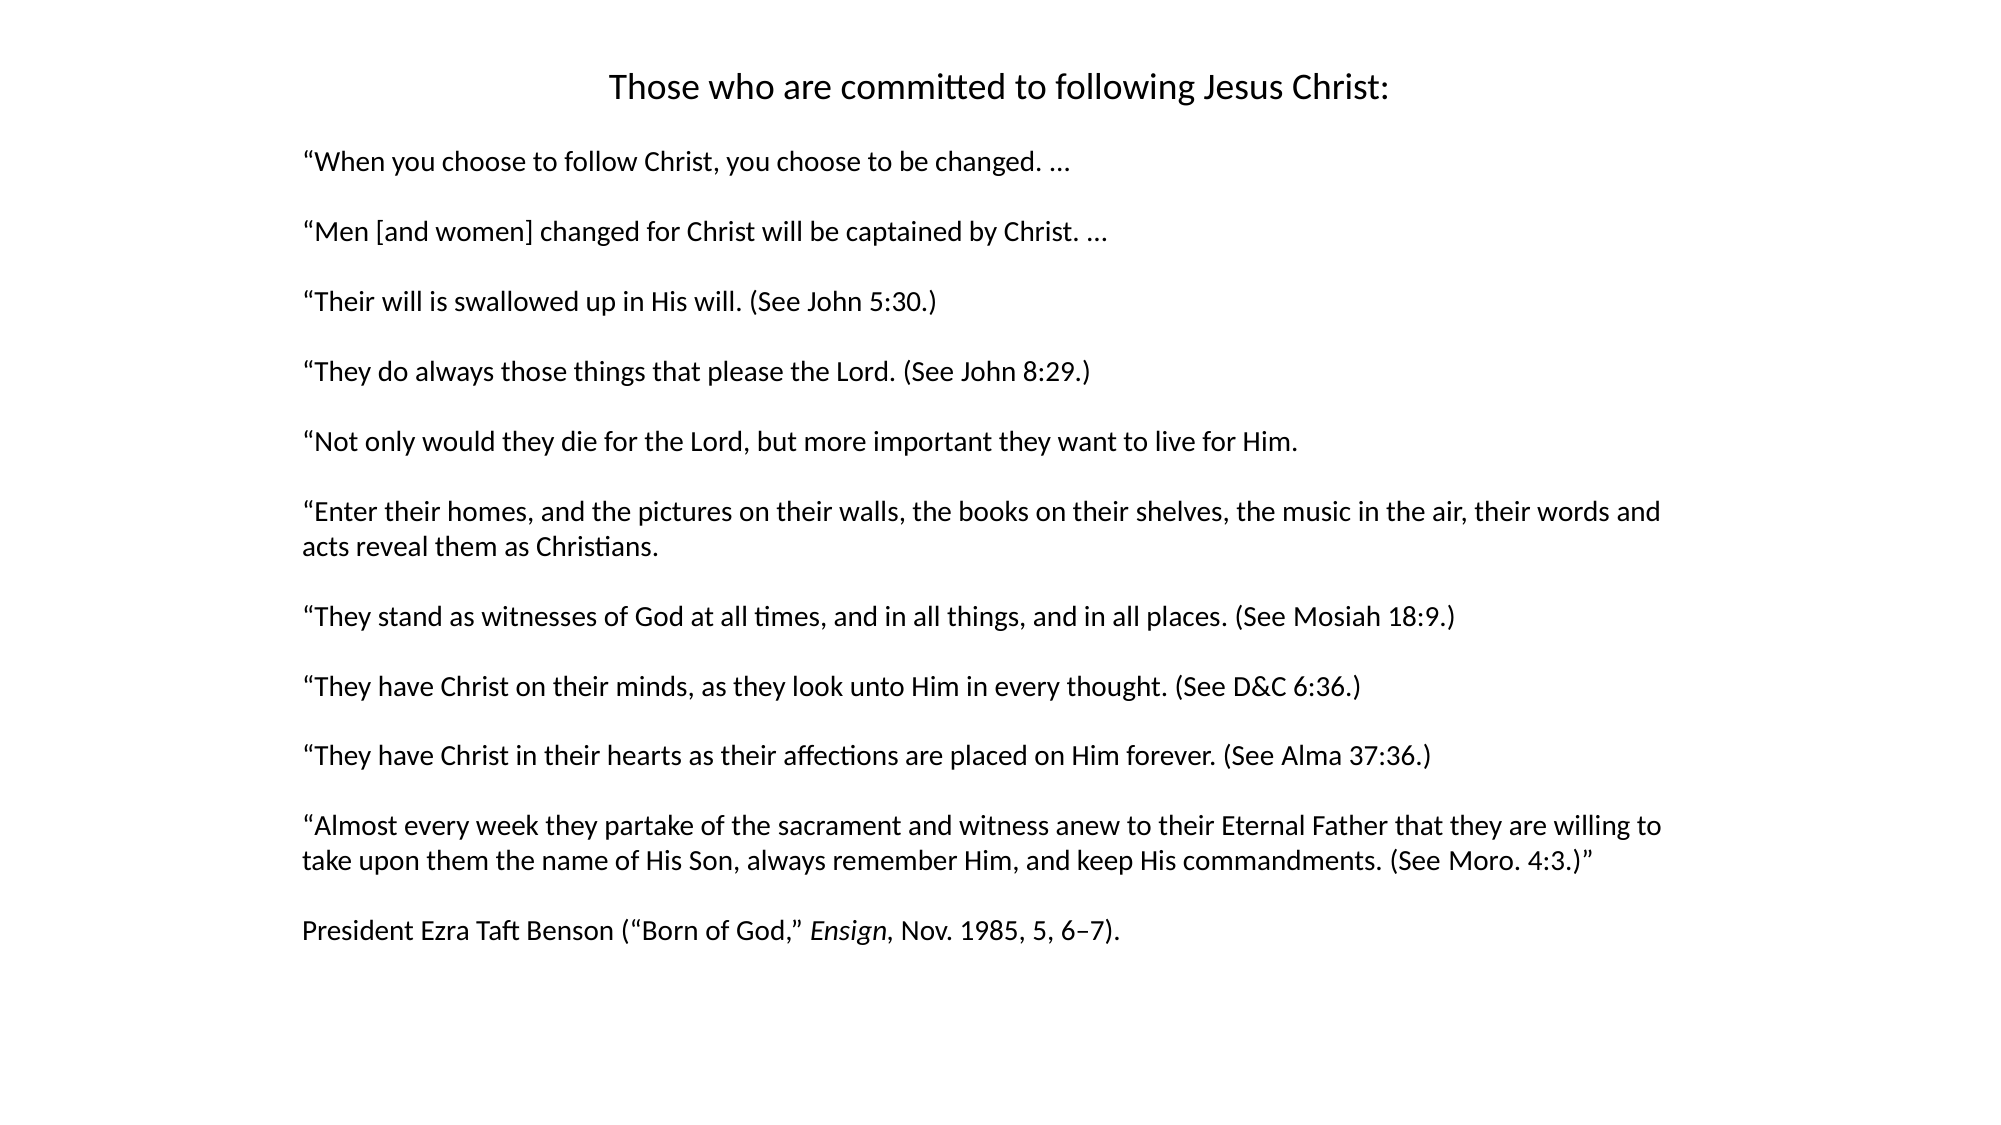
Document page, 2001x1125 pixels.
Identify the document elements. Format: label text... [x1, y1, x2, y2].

text_box Those who are committed to following Jesus Christ: “When you choose to follow Christ, you choose to be changed. … “Men [and women] changed for Christ will be captained by Christ. … “Their will is swallowed up in His will. (See John 5:30.) “They do always those things that please the Lord. (See John 8:29.) “Not only would they die for the Lord, but more important they want to live for Him. “Enter their homes, and the pictures on their walls, the books on their shelves, the music in the air, their words and acts reveal them as Christians. “They stand as witnesses of God at all times, and in all things, and in all places. (See Mosiah 18:9.) “They have Christ on their minds, as they look unto Him in every thought. (See D&C 6:36.) “They have Christ in their hearts as their affections are placed on Him forever. (See Alma 37:36.) “Almost every week they partake of the sacrament and witness anew to their Eternal Father that they are willing to take upon them the name of His Son, always remember Him, and keep His commandments. (See Moro. 4:3.)” President Ezra Taft Benson (“Born of God,” Ensign, Nov. 1985, 5, 6–7). [287, 55, 1713, 954]
